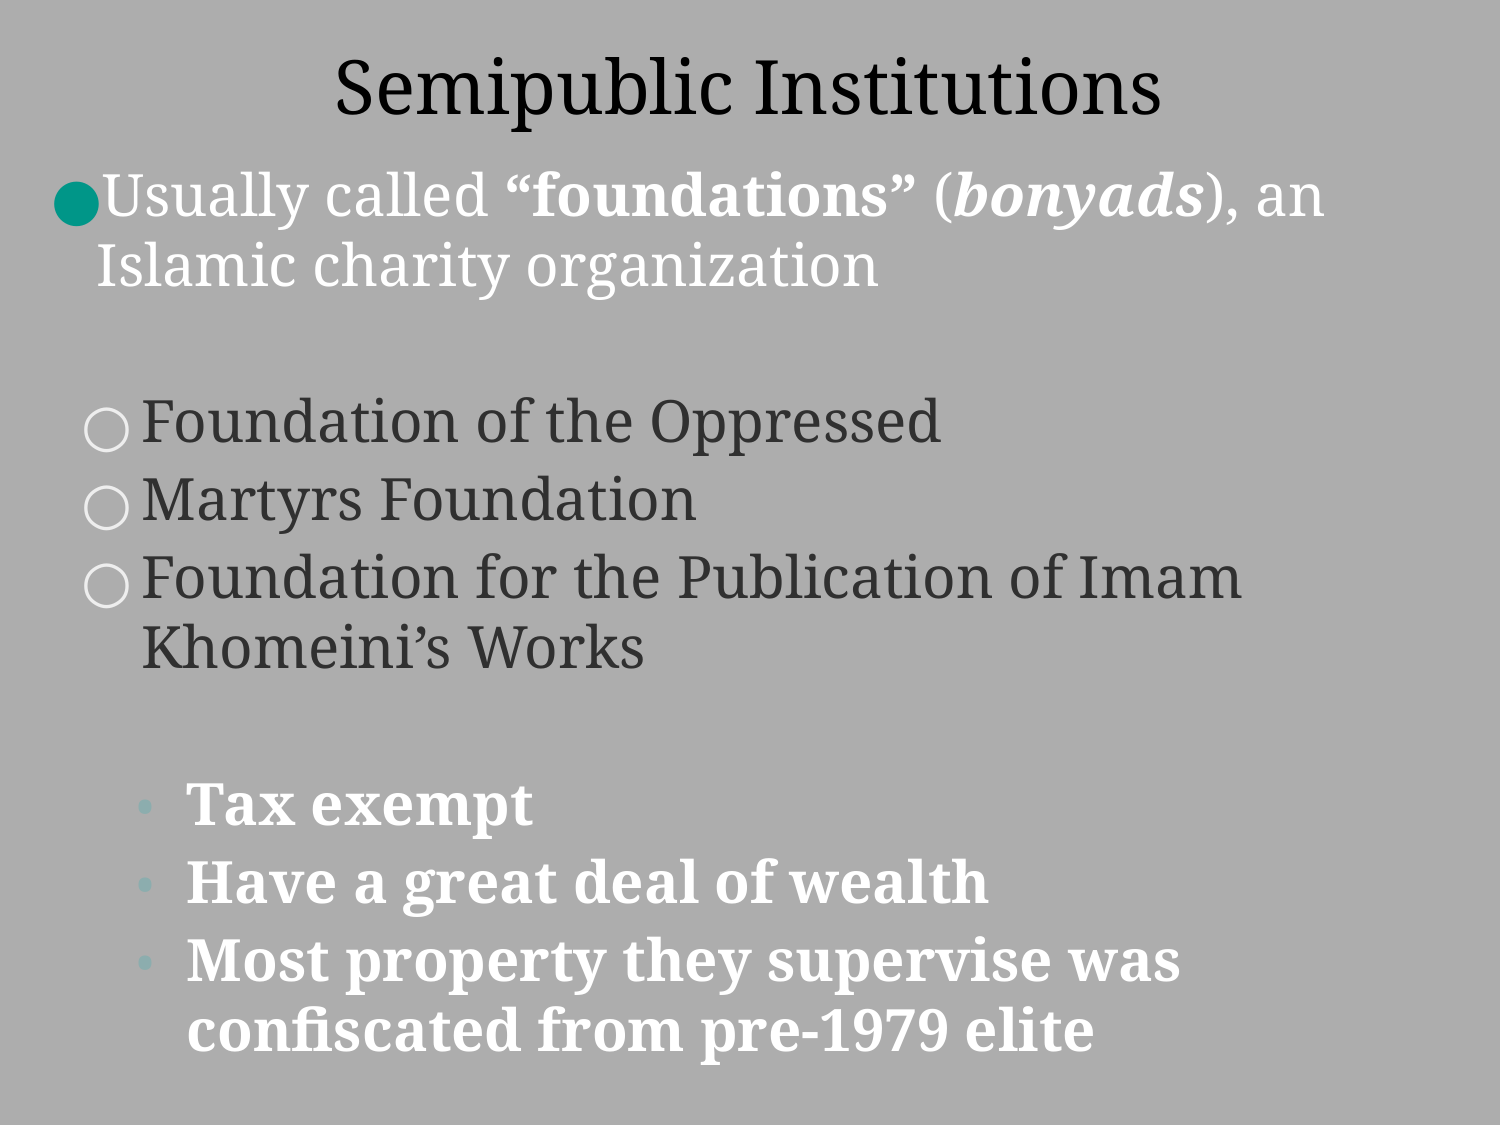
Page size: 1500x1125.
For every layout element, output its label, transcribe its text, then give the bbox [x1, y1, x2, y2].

title Semipublic Institutions [49, 12, 1450, 137]
list Usually called “foundations” (bonyads), an Islamic charity organization Foundation of the Oppressed Martyrs Foundation Foundation for the Publication of Imam Khomeini’s Works Tax exempt Have a great deal of wealth Most property they supervise was confiscated from pre-1979 elite [36, 150, 1432, 901]
